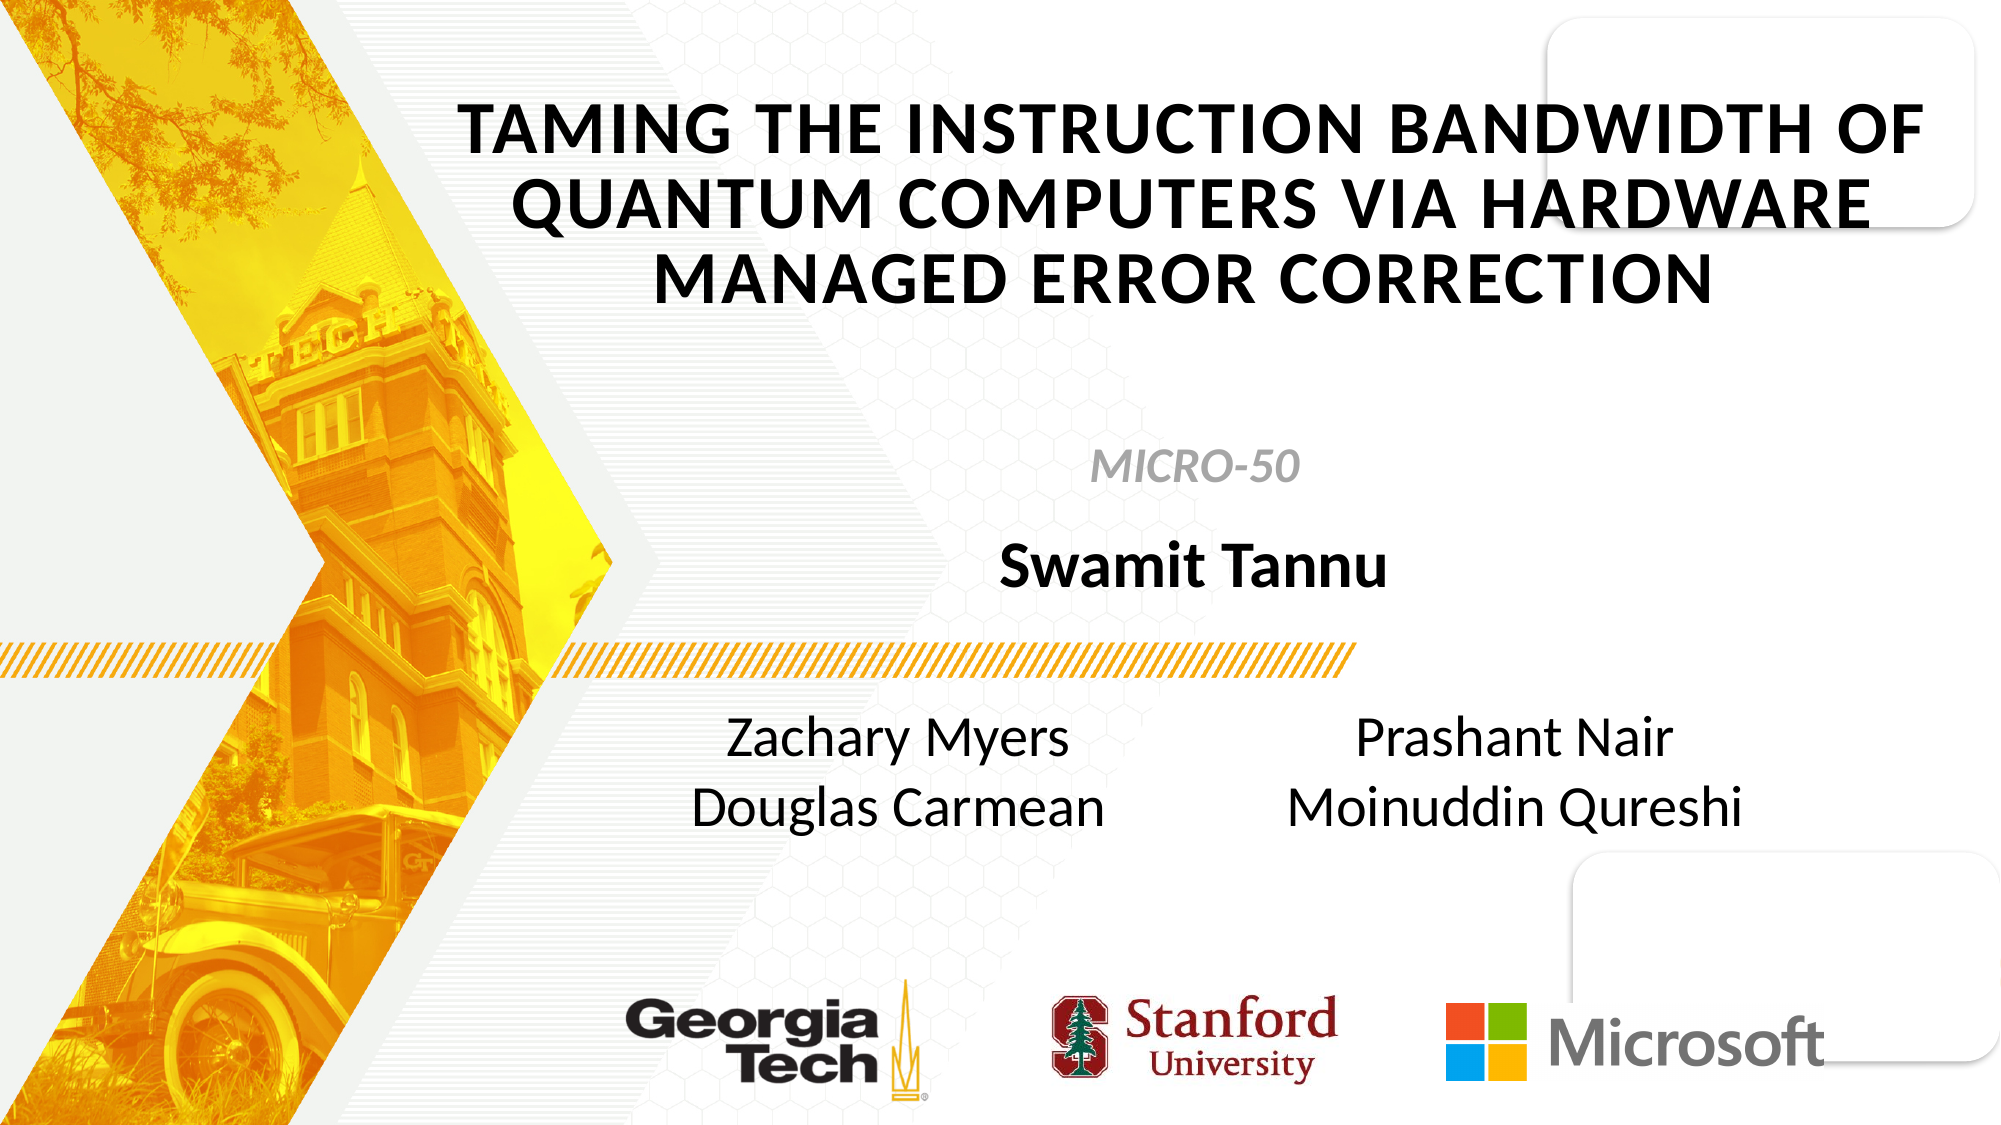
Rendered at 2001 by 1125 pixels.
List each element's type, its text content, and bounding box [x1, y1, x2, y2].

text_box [609, 965, 1824, 1115]
picture [0, 0, 2001, 1125]
text_box Zachary Myers Douglas Carmean [628, 690, 1169, 846]
title Taming the Instruction Bandwidth of Quantum Computers via Hardware Managed Error Correction [354, 0, 2000, 327]
text_box Swamit Tannu [984, 513, 1405, 609]
text_box [1572, 851, 2000, 1063]
text_box Prashant Nair Moinuddin Qureshi [1265, 690, 1765, 846]
text_box MICRO-50 [1074, 424, 1315, 500]
